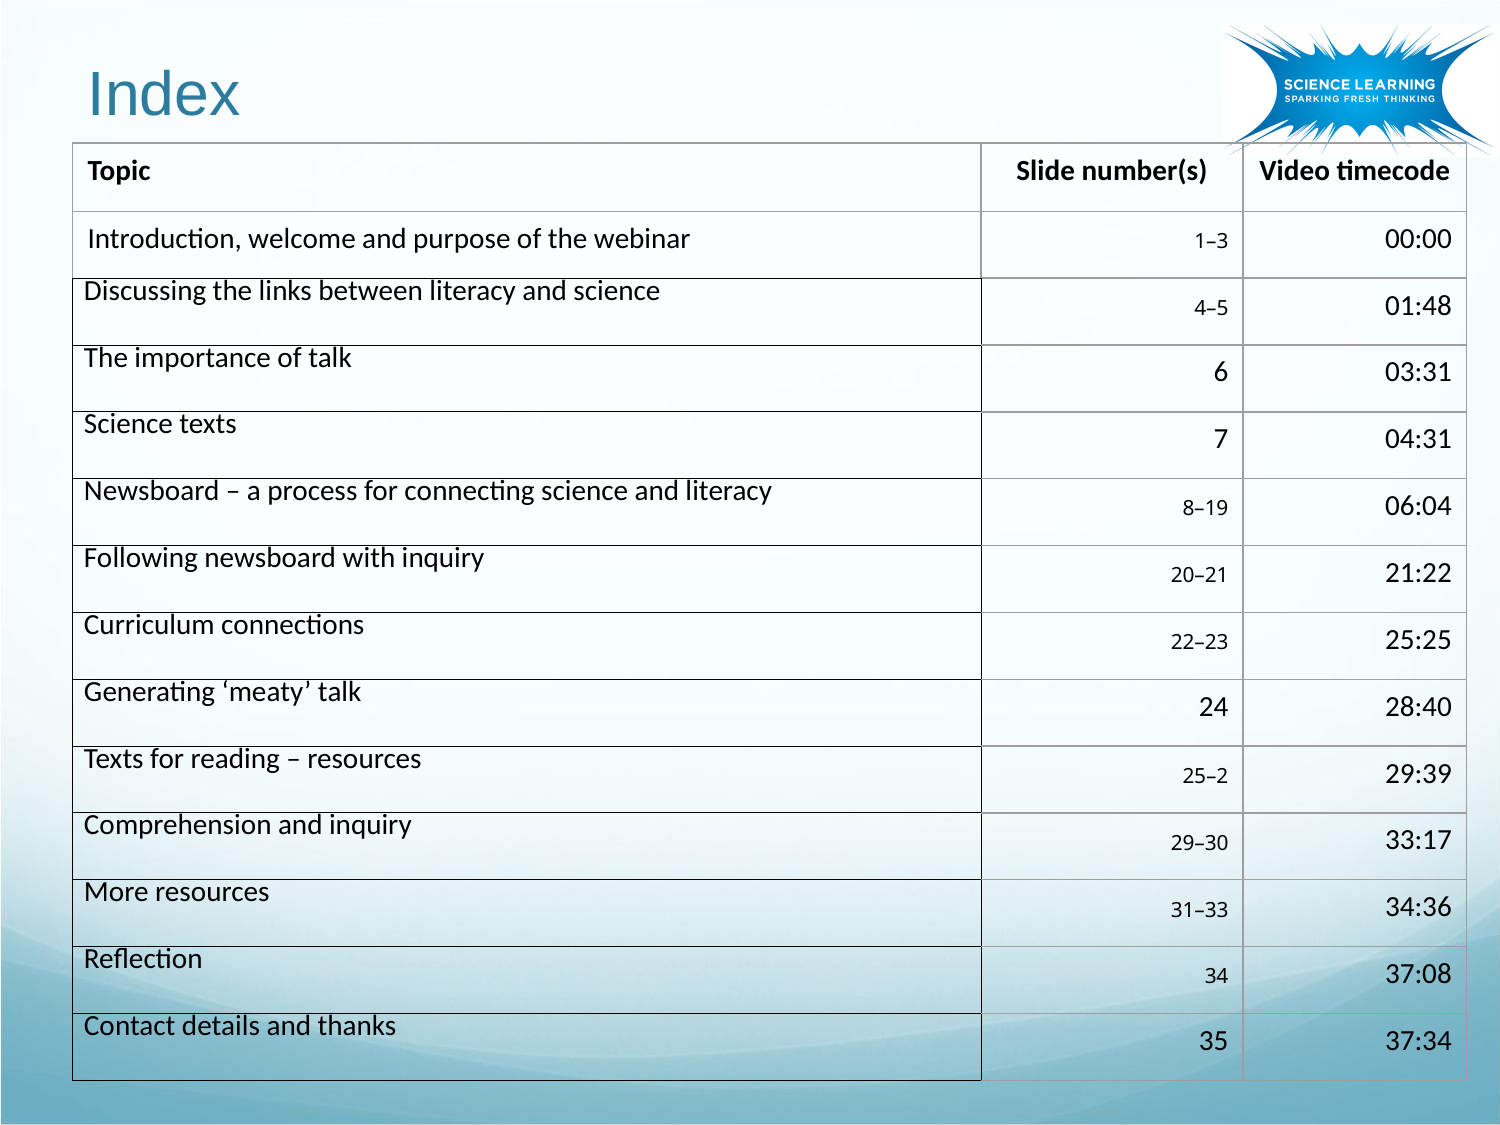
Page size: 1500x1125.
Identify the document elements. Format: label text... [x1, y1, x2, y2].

table_cell 7 [982, 413, 1242, 478]
table_cell 8–19 [982, 479, 1242, 545]
table_cell 4–5 [982, 279, 1242, 344]
table_header Slide number(s) [982, 144, 1242, 211]
table_cell 25–2 [982, 747, 1242, 812]
table_cell 35 [982, 1014, 1242, 1080]
table_cell 03:31 [1244, 346, 1466, 411]
table_cell Texts for reading – resources [73, 747, 981, 812]
title Index [72, 33, 1392, 142]
table_cell 24 [982, 680, 1242, 745]
table_cell Reflection [73, 947, 981, 1013]
table_cell 33:17 [1244, 814, 1466, 879]
table_header Video timecode [1244, 144, 1466, 211]
table_cell 04:31 [1244, 413, 1466, 478]
table_cell Comprehension and inquiry [73, 813, 981, 879]
table_cell 31–33 [982, 880, 1242, 946]
table_cell 29:39 [1244, 747, 1466, 812]
table_cell 22–23 [982, 613, 1242, 679]
table_cell 37:34 [1244, 1014, 1466, 1080]
table_cell 28:40 [1244, 680, 1466, 745]
table_cell 6 [982, 346, 1242, 411]
table_cell 01:48 [1244, 279, 1466, 344]
table_cell Science texts [73, 412, 981, 478]
picture [0, 0, 1500, 1125]
table_cell Discussing the links between literacy and science [73, 279, 981, 345]
table_cell 34:36 [1244, 880, 1466, 946]
table_cell 20–21 [982, 546, 1242, 612]
table_cell 37:08 [1244, 947, 1466, 1013]
table_cell Contact details and thanks [73, 1014, 981, 1080]
table_cell 29–30 [982, 814, 1242, 879]
table_cell More resources [73, 880, 981, 946]
table_cell 34 [982, 947, 1242, 1013]
table_cell Newsboard – a process for connecting science and literacy [73, 479, 981, 545]
table_cell Generating ‘meaty’ talk [73, 680, 981, 746]
table_cell 25:25 [1244, 613, 1466, 679]
table_cell 1–3 [982, 212, 1242, 277]
table_cell 06:04 [1244, 479, 1466, 545]
table_cell Introduction, welcome and purpose of the webinar [73, 212, 980, 278]
table_cell 21:22 [1244, 546, 1466, 612]
table_header Topic [73, 144, 980, 211]
table_cell 00:00 [1244, 212, 1466, 277]
table_cell The importance of talk [73, 346, 981, 411]
table_cell Curriculum connections [73, 613, 981, 679]
table_cell Following newsboard with inquiry [73, 546, 981, 612]
